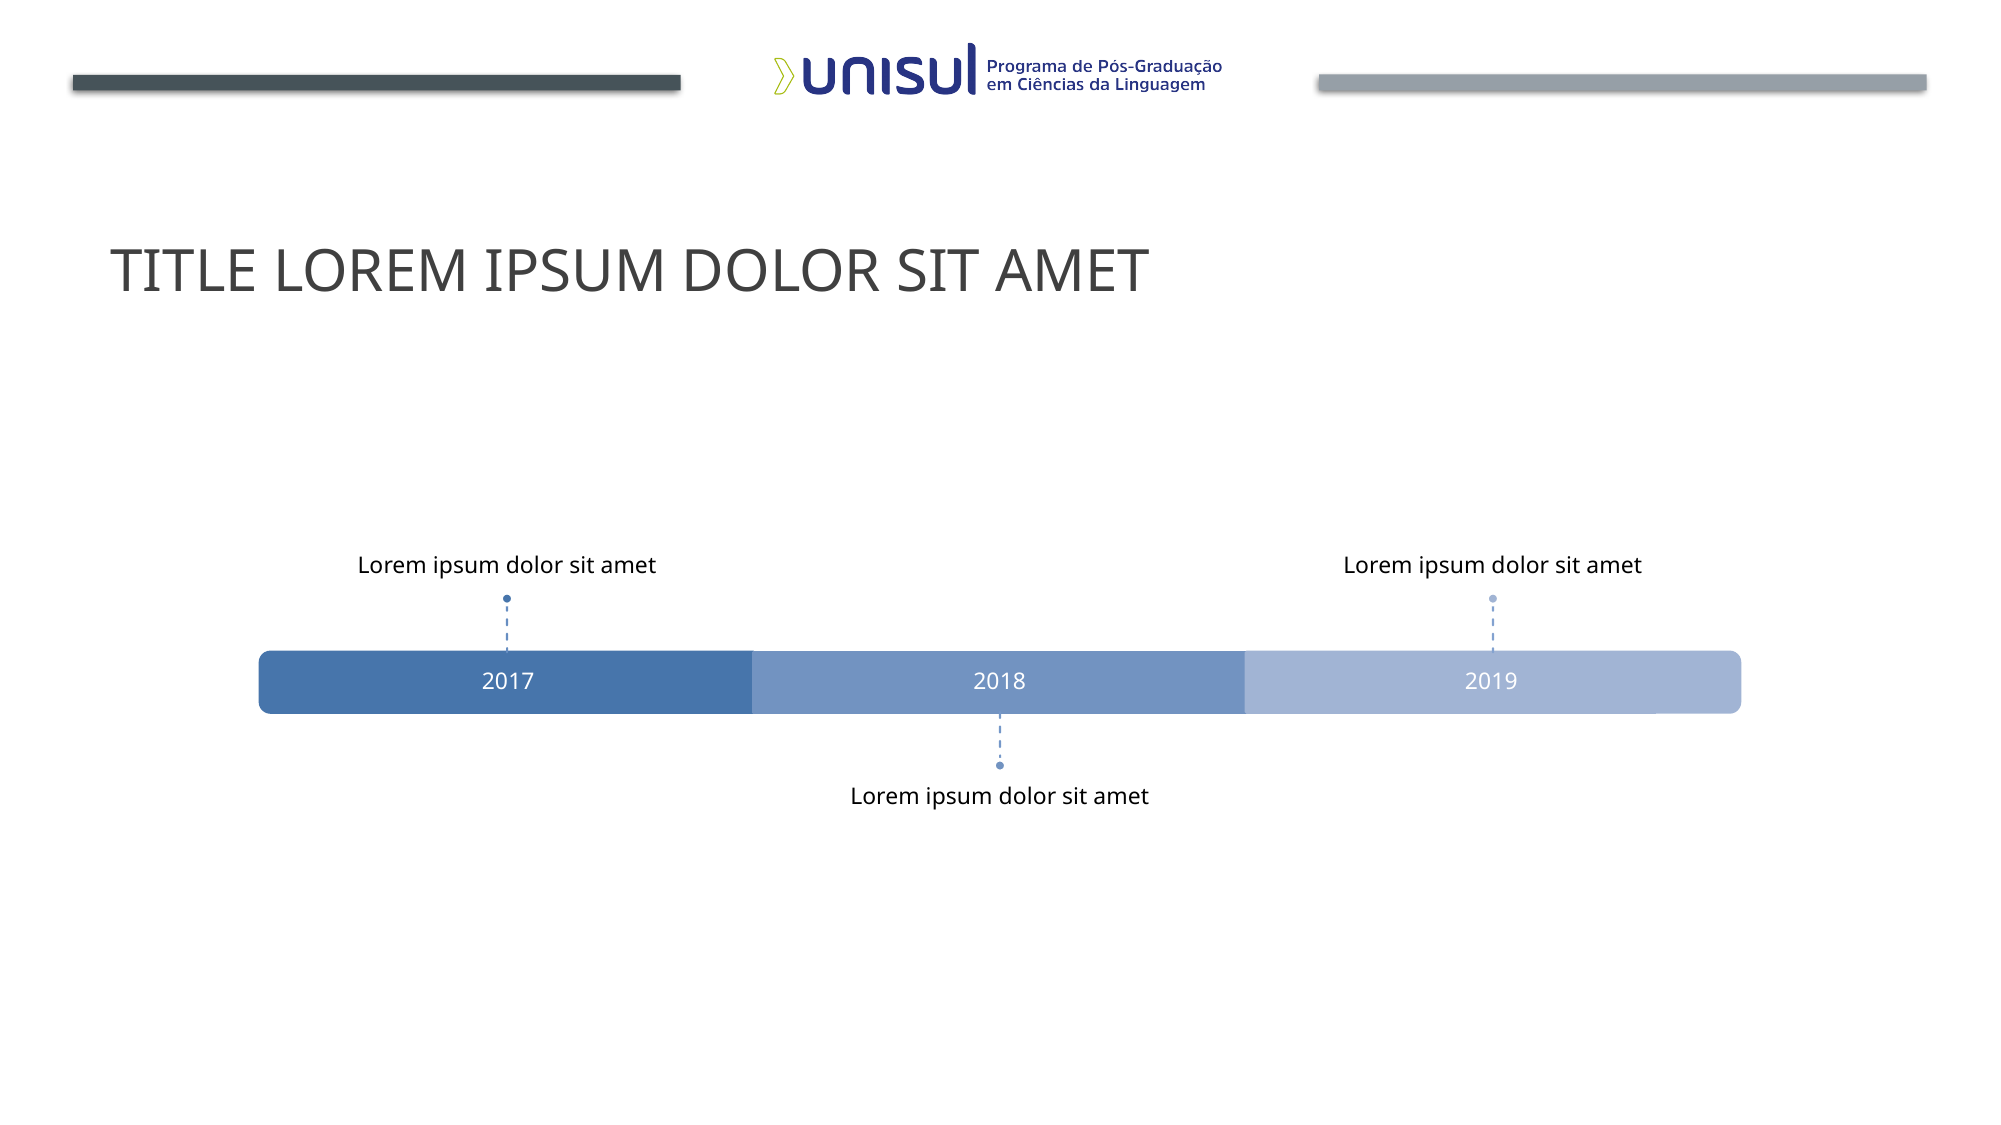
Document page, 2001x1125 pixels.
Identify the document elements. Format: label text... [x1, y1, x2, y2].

picture [749, 16, 1231, 115]
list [94, 383, 1906, 981]
title Title Lorem Ipsum Dolor Sit Amet [95, 115, 1905, 311]
